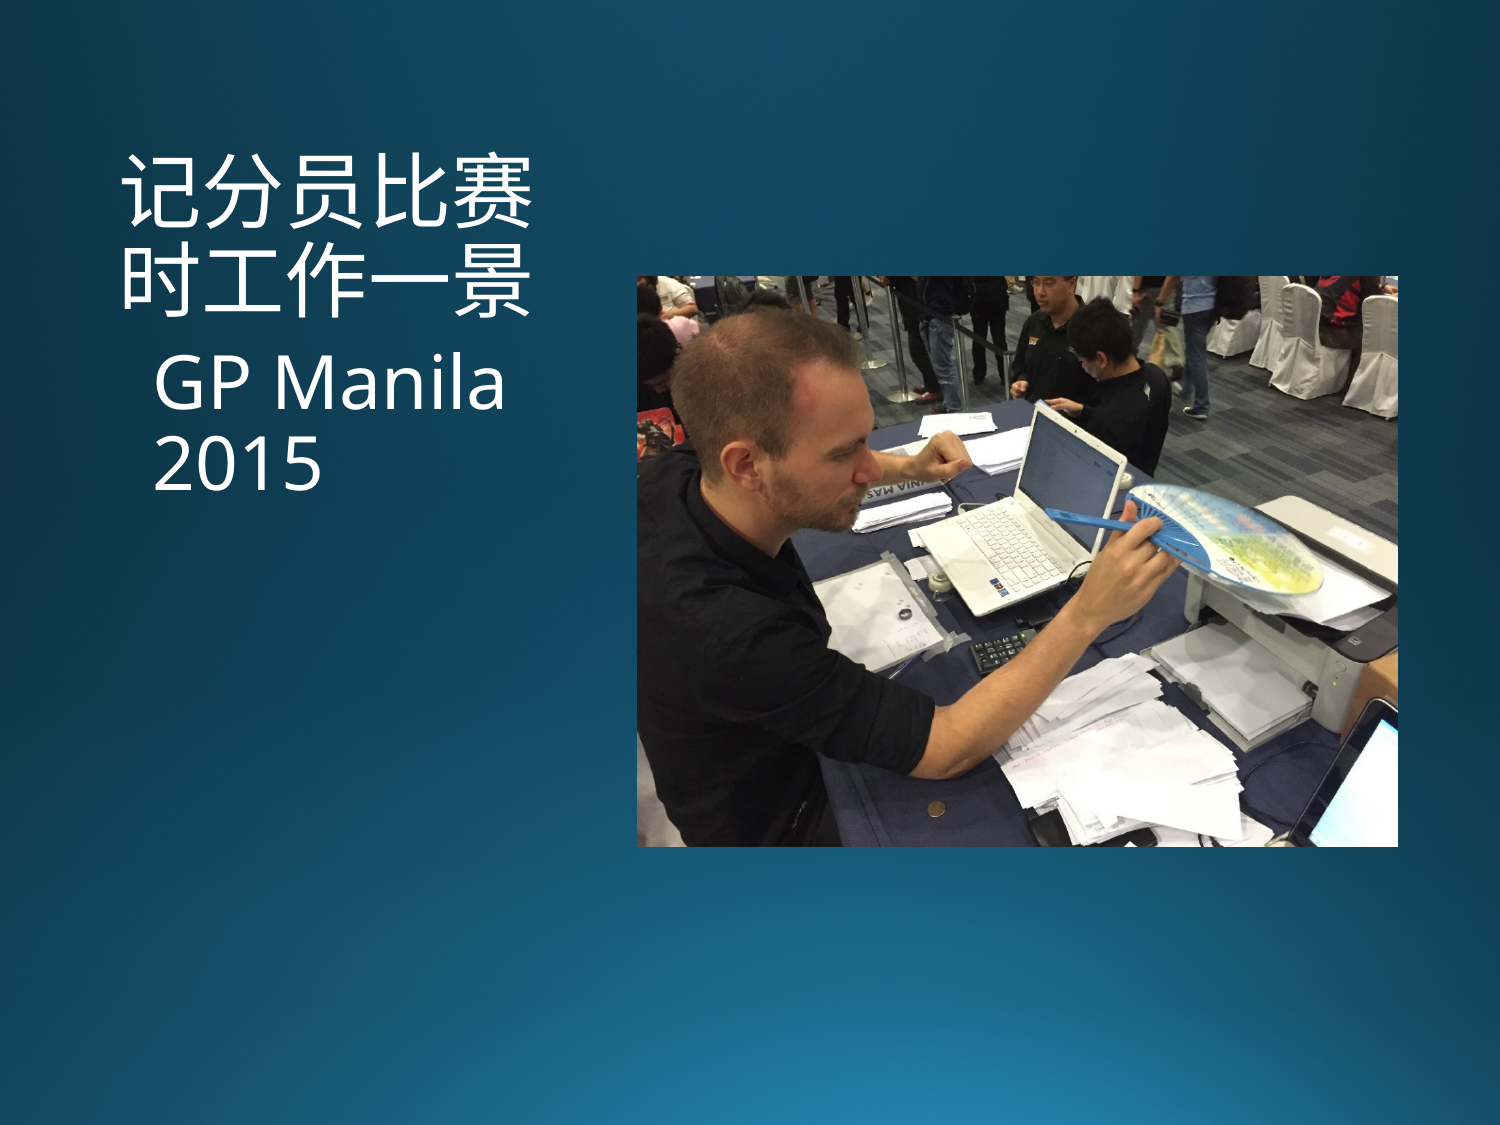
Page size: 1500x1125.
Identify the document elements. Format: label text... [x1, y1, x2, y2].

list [637, 276, 1398, 847]
picture [0, 0, 1500, 1125]
title 记分员比赛时工作一景 [103, 75, 588, 338]
list GP Manila 2015 [137, 337, 588, 963]
